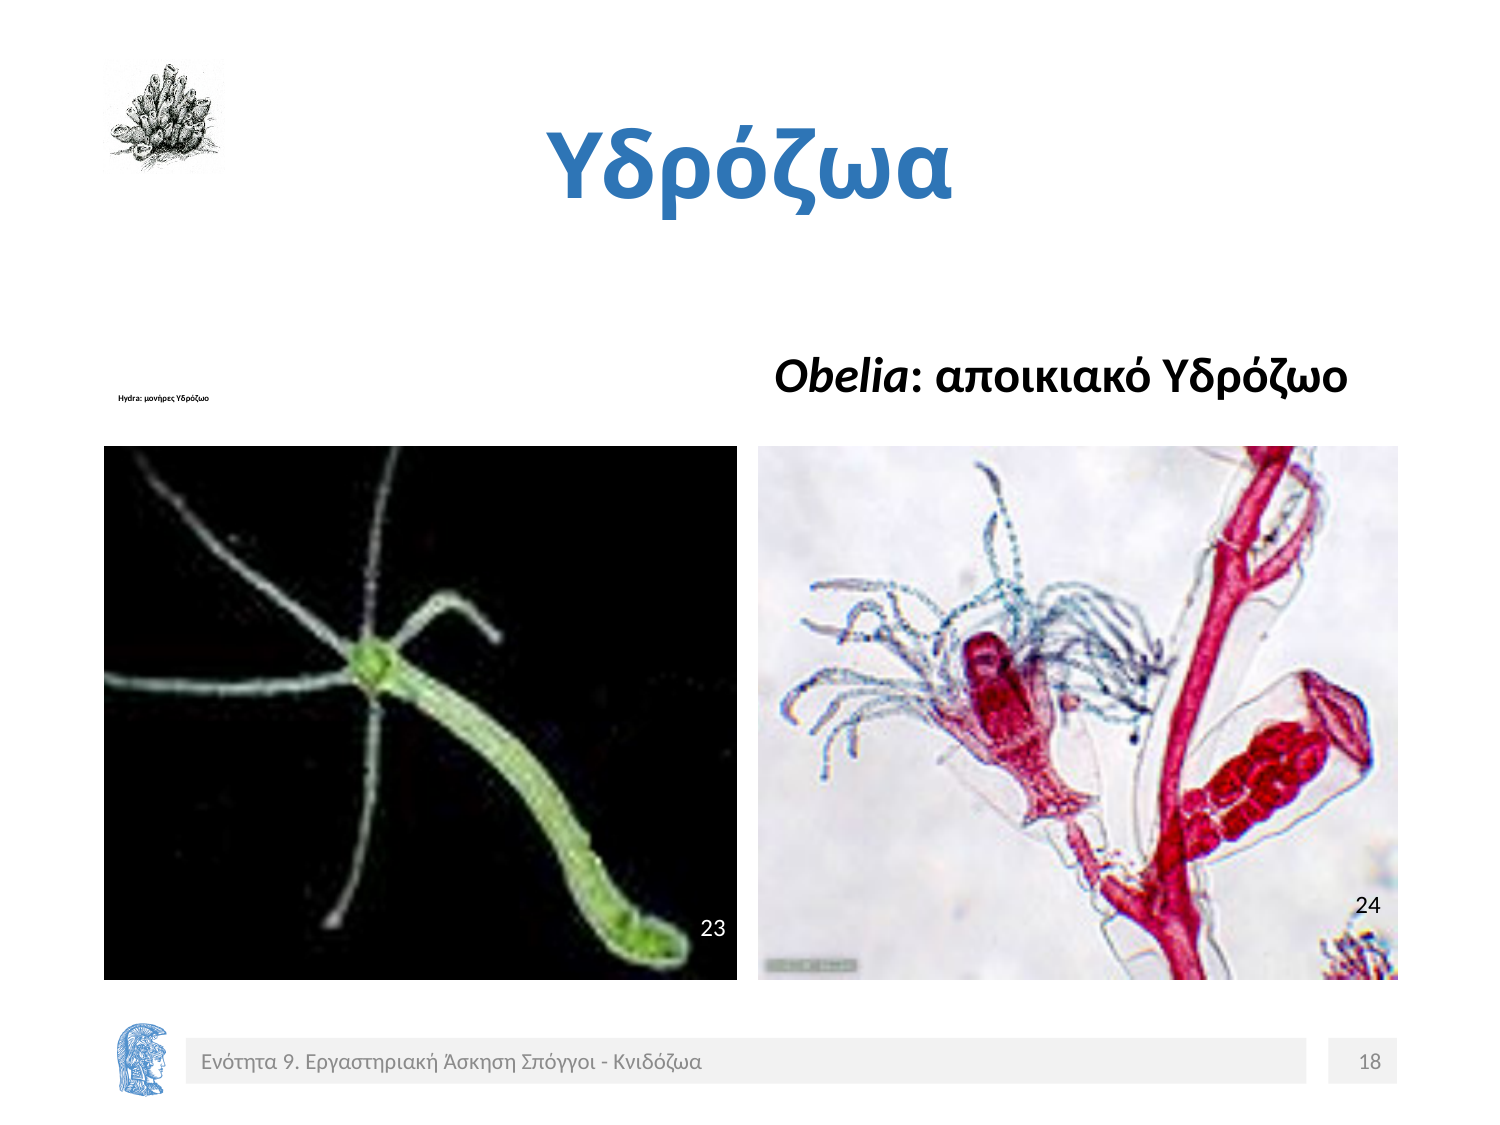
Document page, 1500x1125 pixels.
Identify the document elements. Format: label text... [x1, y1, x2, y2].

text_box 23 [737, 904, 741, 949]
list Obelia: αποικιακό Υδρόζωο [759, 275, 1398, 411]
title Υδρόζωα [103, 59, 1398, 278]
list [758, 446, 1398, 980]
footer Ενότητα 9. Εργαστηριακή Άσκηση Σπόγγοι - Κνιδόζωα [185, 1037, 1307, 1084]
picture [113, 1022, 176, 1099]
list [104, 446, 737, 980]
list Hydra: μονήρες Υδρόζωο [103, 275, 738, 411]
slide_number 18 [1328, 1037, 1397, 1084]
